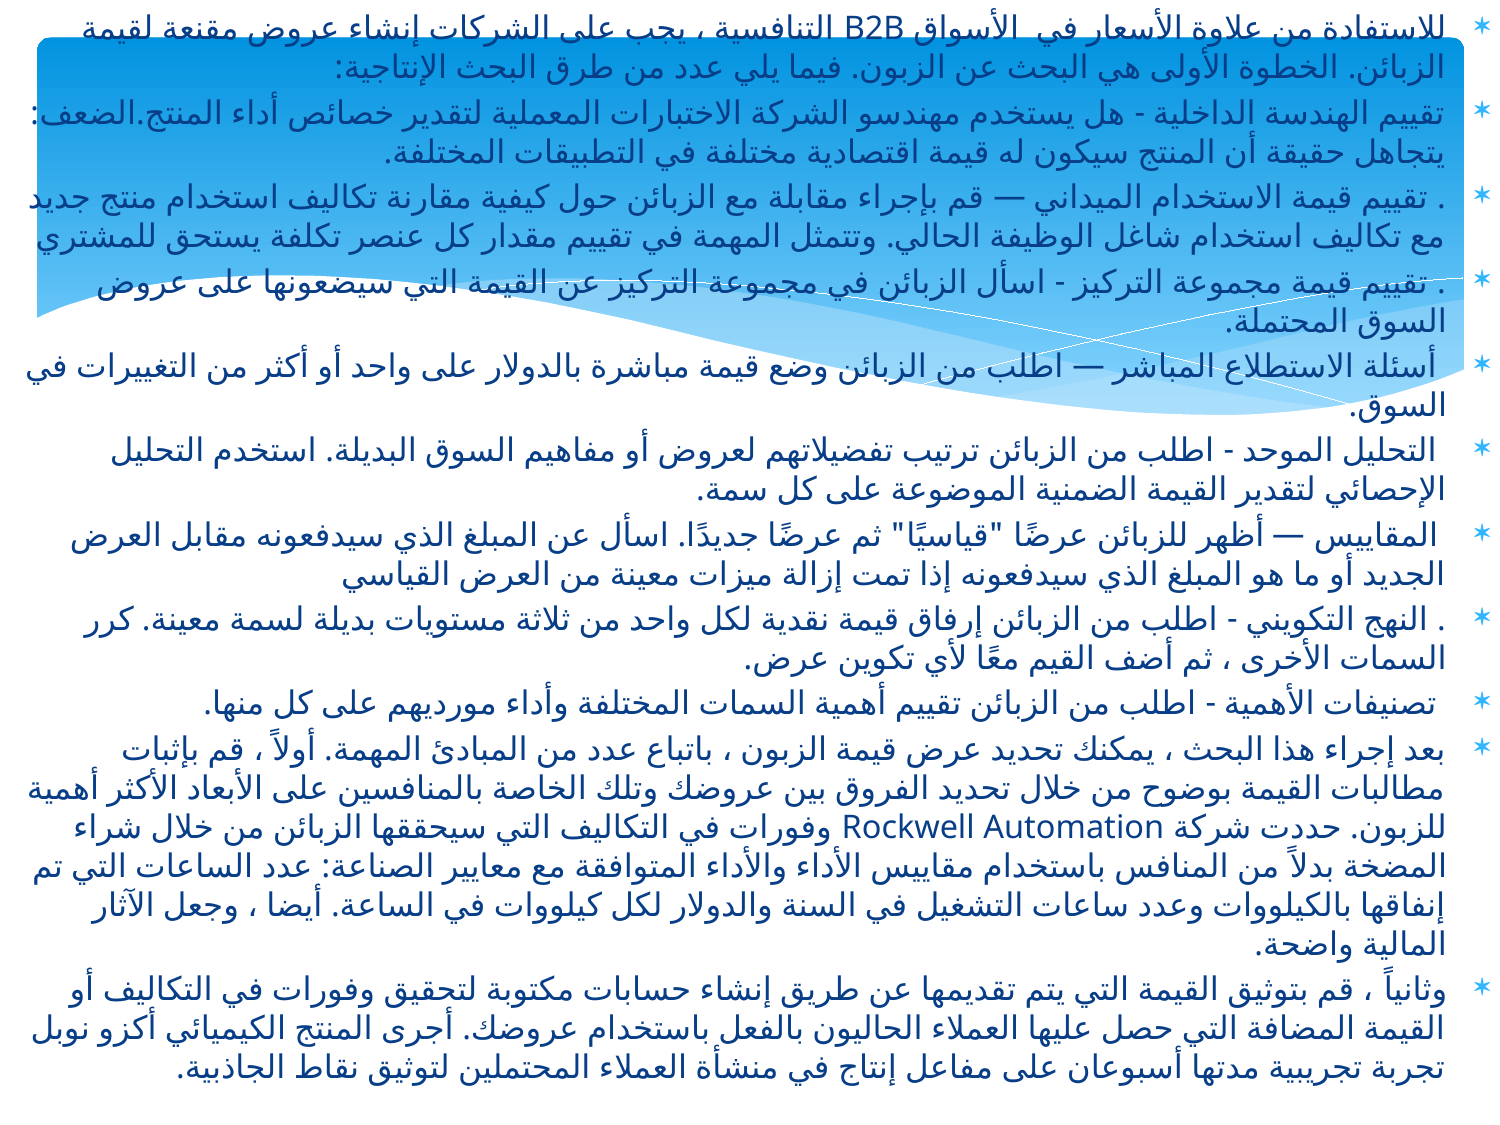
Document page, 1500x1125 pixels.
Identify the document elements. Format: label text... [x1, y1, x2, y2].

list للاستفادة من علاوة الأسعار في الأسواق B2B التنافسية ، يجب على الشركات إنشاء عروض مقنعة لقيمة الزبائن. الخطوة الأولى هي البحث عن الزبون. فيما يلي عدد من طرق البحث الإنتاجية: تقييم الهندسة الداخلية - هل يستخدم مهندسو الشركة الاختبارات المعملية لتقدير خصائص أداء المنتج.الضعف: يتجاهل حقيقة أن المنتج سيكون له قيمة اقتصادية مختلفة في التطبيقات المختلفة. . تقييم قيمة الاستخدام الميداني — قم بإجراء مقابلة مع الزبائن حول كيفية مقارنة تكاليف استخدام منتج جديد مع تكاليف استخدام شاغل الوظيفة الحالي. وتتمثل المهمة في تقييم مقدار كل عنصر تكلفة يستحق للمشتري . تقييم قيمة مجموعة التركيز - اسأل الزبائن في مجموعة التركيز عن القيمة التي سيضعونها على عروض السوق المحتملة. أسئلة الاستطلاع المباشر — اطلب من الزبائن وضع قيمة مباشرة بالدولار على واحد أو أكثر من التغييرات في السوق. التحليل الموحد - اطلب من الزبائن ترتيب تفضيلاتهم لعروض أو مفاهيم السوق البديلة. استخدم التحليل الإحصائي لتقدير القيمة الضمنية الموضوعة على كل سمة. المقاييس — أظهر للزبائن عرضًا "قياسيًا" ثم عرضًا جديدًا. اسأل عن المبلغ الذي سيدفعونه مقابل العرض الجديد أو ما هو المبلغ الذي سيدفعونه إذا تمت إزالة ميزات معينة من العرض القياسي . النهج التكويني - اطلب من الزبائن إرفاق قيمة نقدية لكل واحد من ثلاثة مستويات بديلة لسمة معينة. كرر السمات الأخرى ، ثم أضف القيم معًا لأي تكوين عرض. تصنيفات الأهمية - اطلب من الزبائن تقييم أهمية السمات المختلفة وأداء مورديهم على كل منها. بعد إجراء هذا البحث ، يمكنك تحديد عرض قيمة الزبون ، باتباع عدد من المبادئ المهمة. أولاً ، قم بإثبات مطالبات القيمة بوضوح من خلال تحديد الفروق بين عروضك وتلك الخاصة بالمنافسين على الأبعاد الأكثر أهمية للزبون. حددت شركة Rockwell Automation وفورات في التكاليف التي سيحققها الزبائن من خلال شراء المضخة بدلاً من المنافس باستخدام مقاييس الأداء والأداء المتوافقة مع معايير الصناعة: عدد الساعات التي تم إنفاقها بالكيلووات وعدد ساعات التشغيل في السنة والدولار لكل كيلووات في الساعة. أيضا ، وجعل الآثار المالية واضحة. وثانياً ، قم بتوثيق القيمة التي يتم تقديمها عن طريق إنشاء حسابات مكتوبة لتحقيق وفورات في التكاليف أو القيمة المضافة التي حصل عليها العملاء الحاليون بالفعل باستخدام عروضك. أجرى المنتج الكيميائي أكزو نوبل تجربة تجريبية مدتها أسبوعان على مفاعل إنتاج في منشأة العملاء المحتملين لتوثيق نقاط الجاذبية. [0, 0, 1500, 1125]
